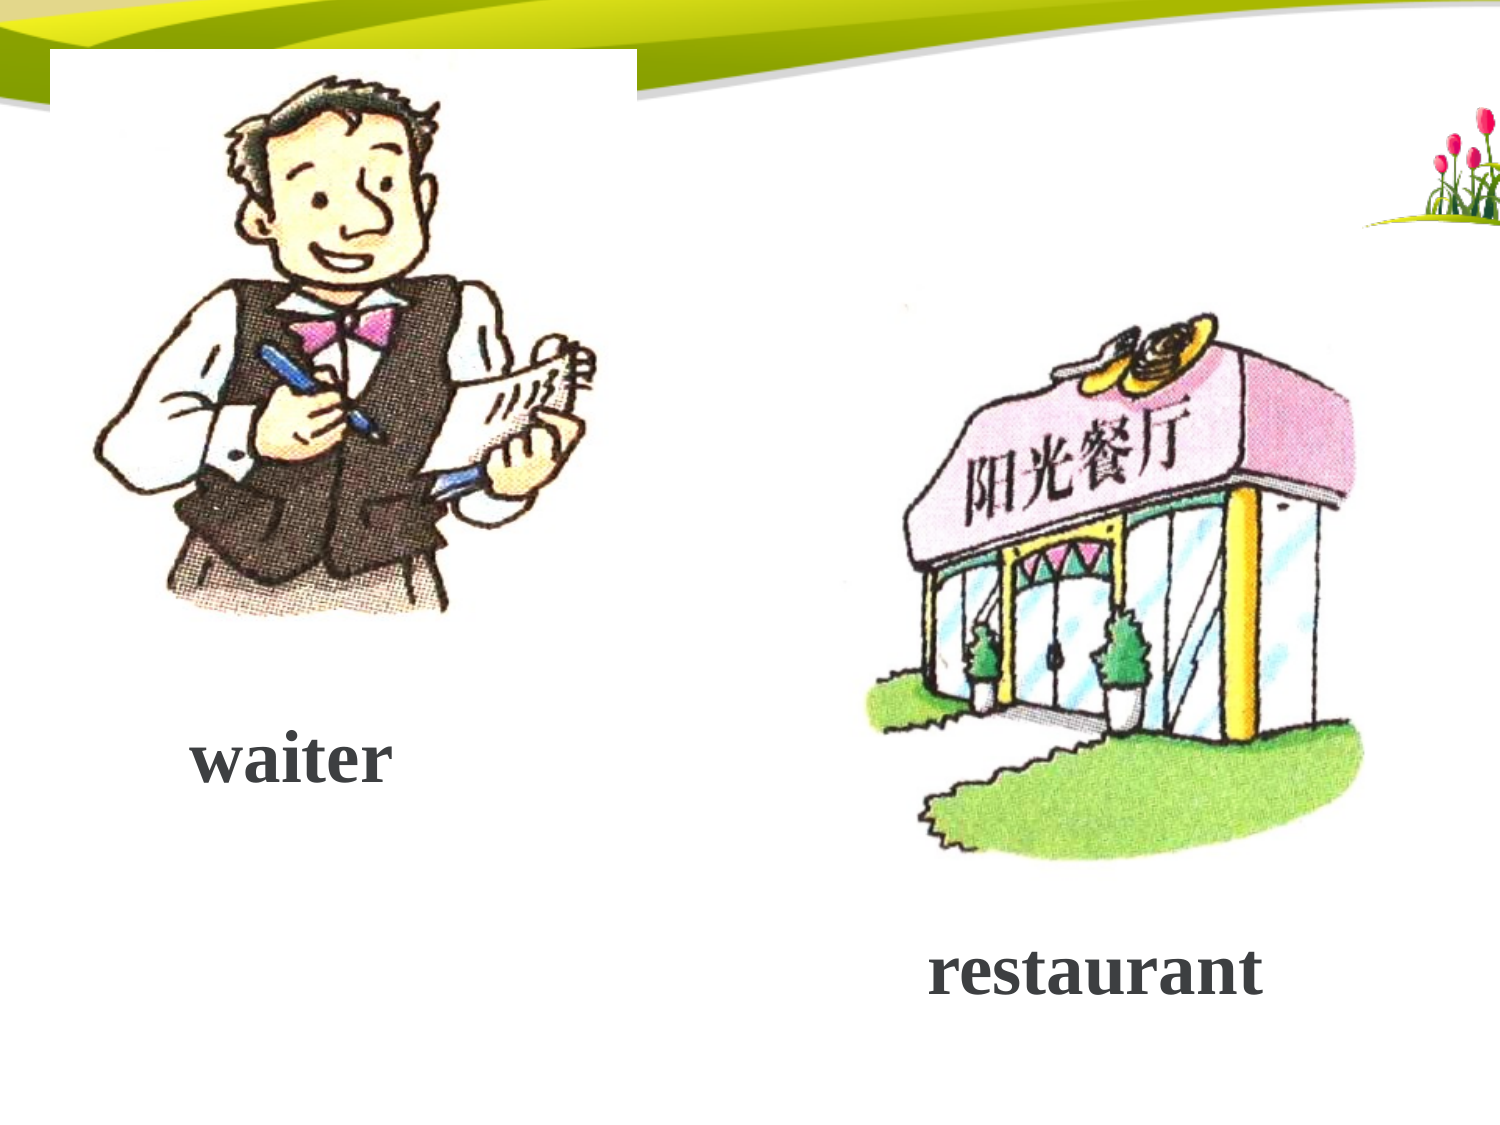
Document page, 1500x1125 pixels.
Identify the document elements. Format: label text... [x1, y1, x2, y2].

picture [0, 0, 1500, 650]
text_box waiter [174, 699, 488, 805]
text_box restaurant [912, 912, 1500, 1018]
picture [812, 262, 1413, 885]
